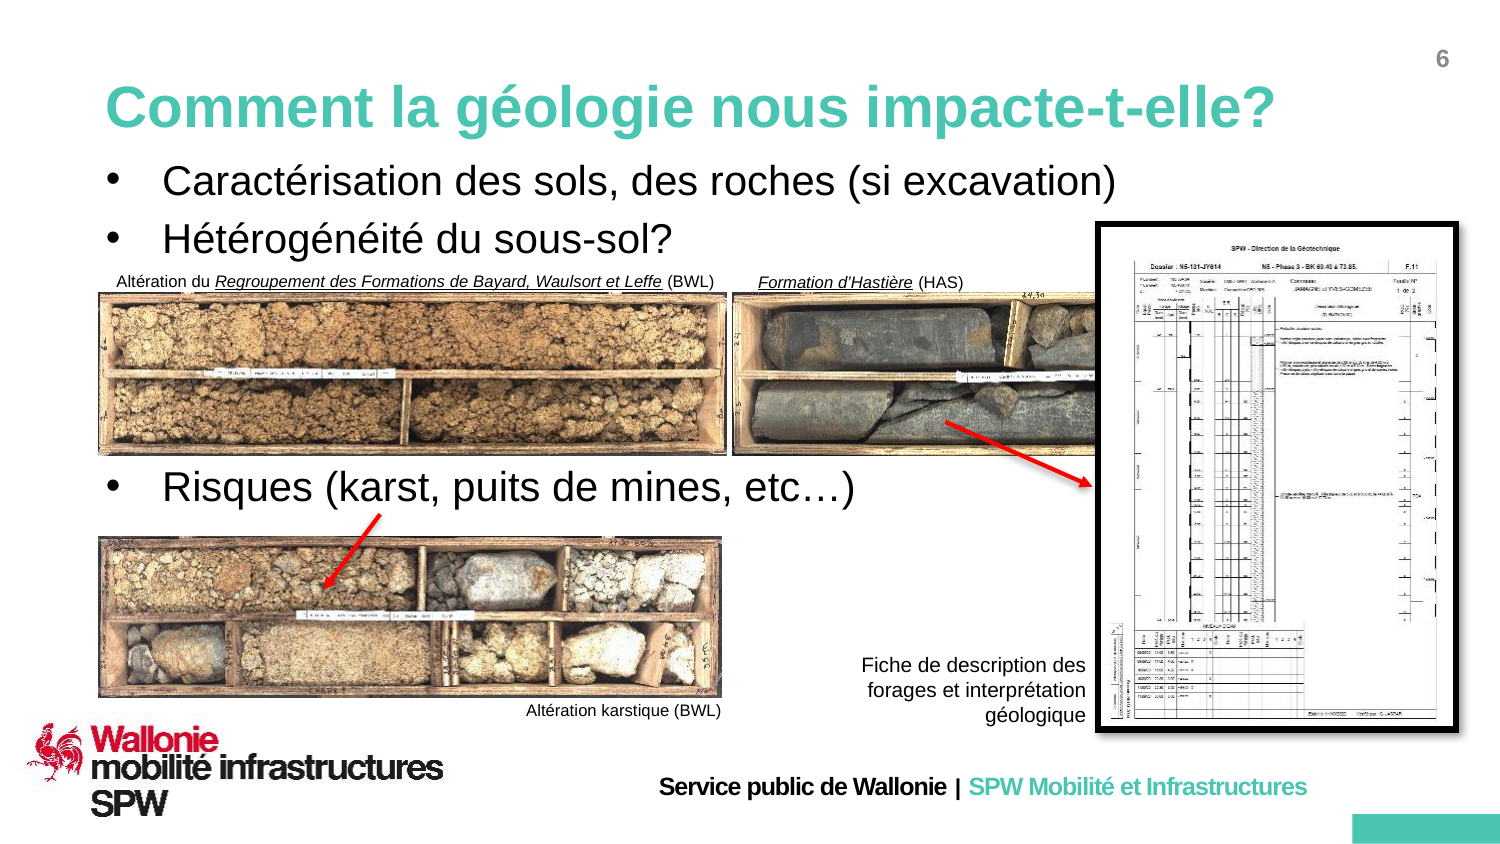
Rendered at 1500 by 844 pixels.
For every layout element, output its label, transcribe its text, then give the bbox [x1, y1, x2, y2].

picture [98, 535, 722, 698]
picture [731, 227, 1453, 727]
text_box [323, 513, 381, 590]
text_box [944, 421, 1093, 487]
title Comment la géologie nous impacte-t-elle? [90, 33, 1382, 175]
text_box Altération karstique (BWL) [479, 692, 737, 727]
text_box Formation d’Hastière (HAS) [735, 264, 979, 291]
text_box Fiche de description des forages et interprétation géologique [843, 643, 1100, 734]
picture [98, 292, 727, 456]
text_box Altération du Regroupement des Formations de Bayard, Waulsort et Leffe (BWL) [98, 263, 730, 293]
list Caractérisation des sols, des roches (si excavation) Hétérogénéité du sous-sol? Risques (karst, puits de mines, etc…) [90, 175, 1382, 727]
picture [0, 696, 471, 844]
